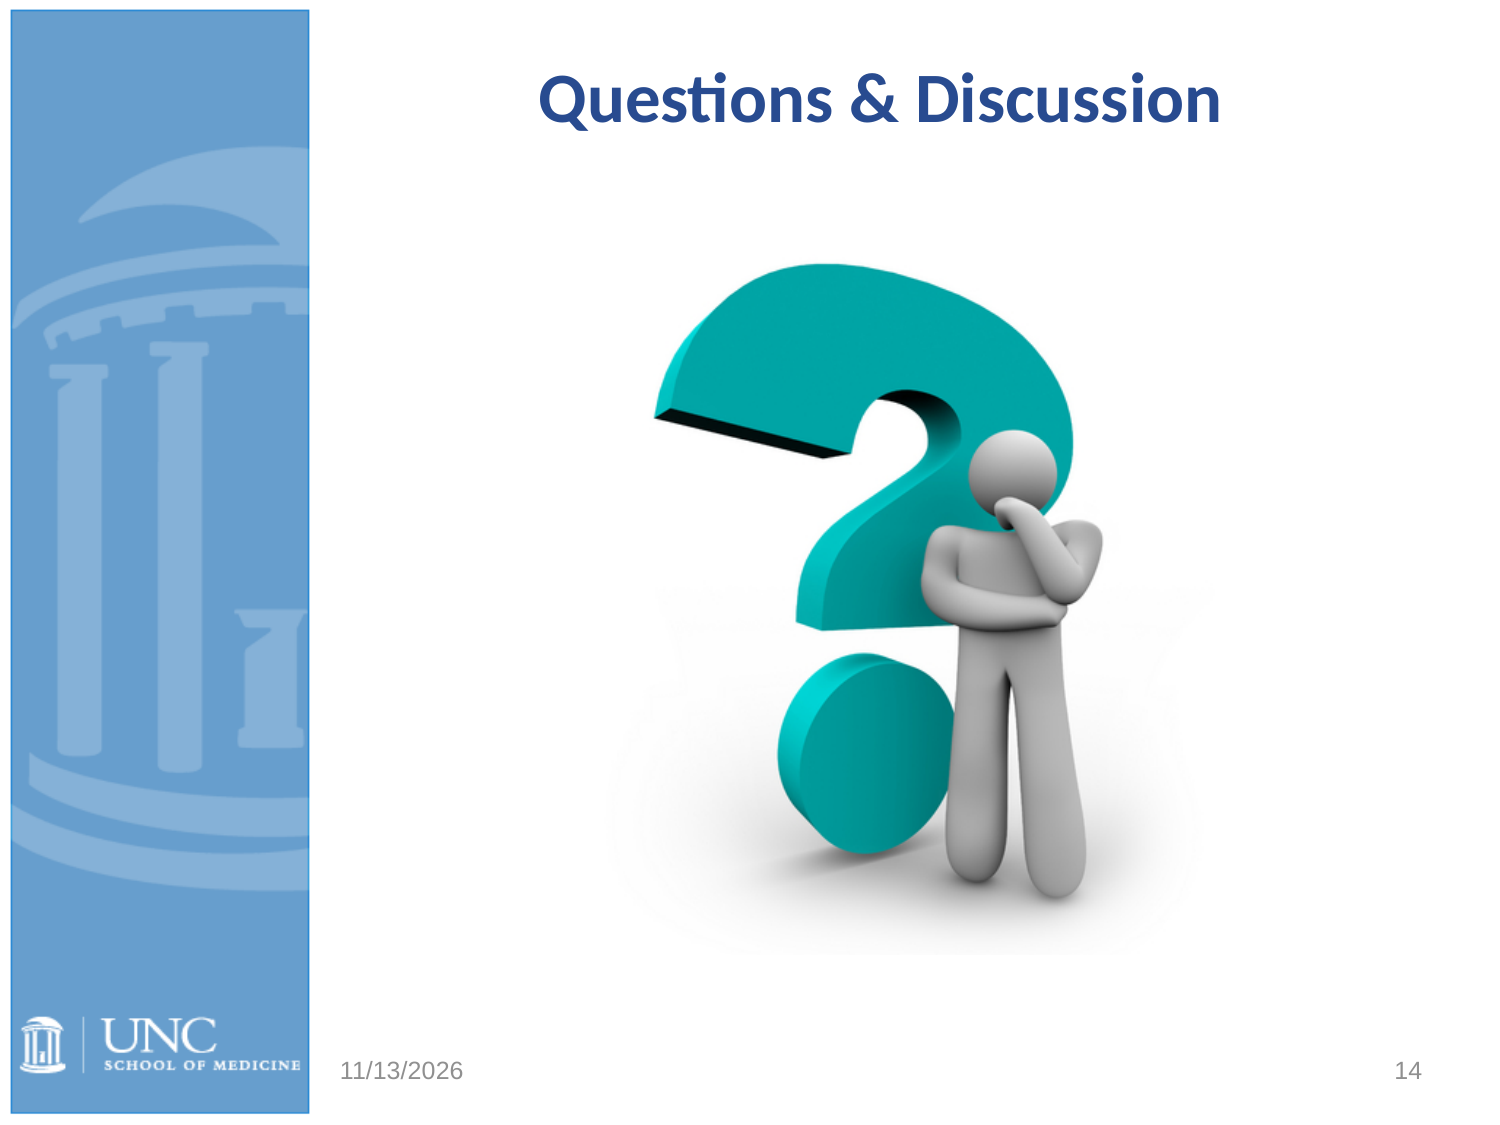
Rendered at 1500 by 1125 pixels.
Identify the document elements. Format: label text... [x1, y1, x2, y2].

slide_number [324, 1047, 575, 1113]
picture [0, 0, 1500, 1125]
slide_number 14 [1224, 1047, 1438, 1113]
title Questions & Discussion [324, 24, 1438, 163]
